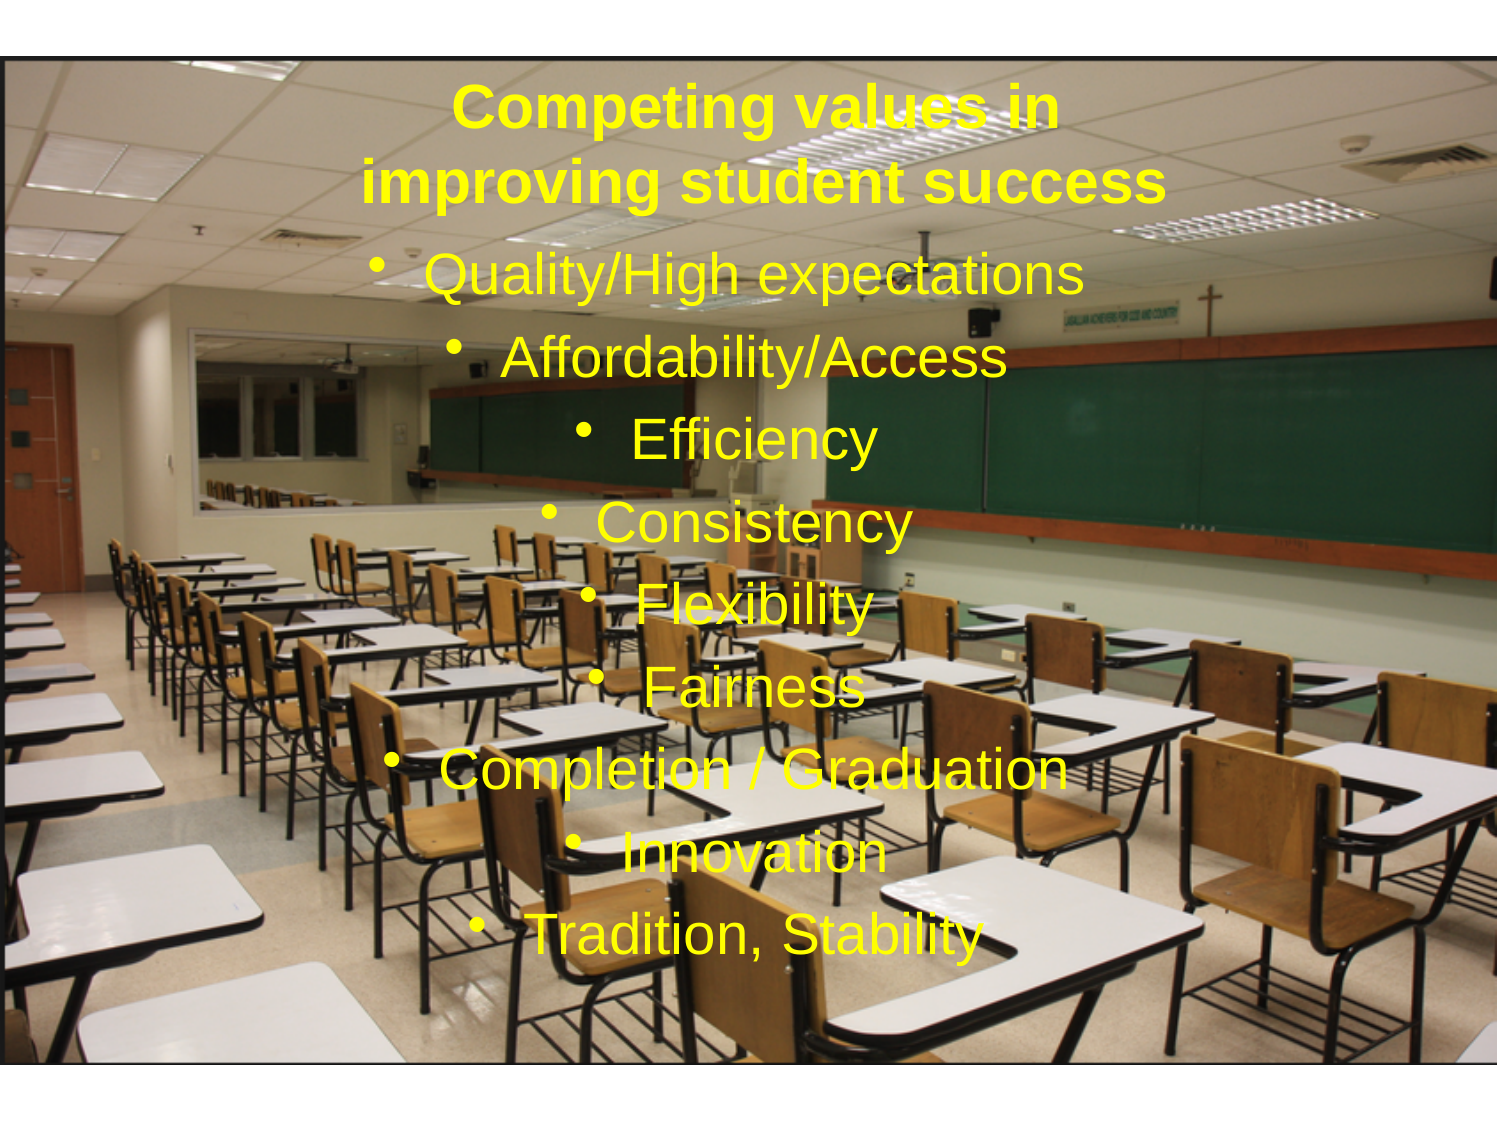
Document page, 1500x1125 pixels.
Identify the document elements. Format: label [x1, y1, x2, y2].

picture [0, 56, 1497, 1065]
